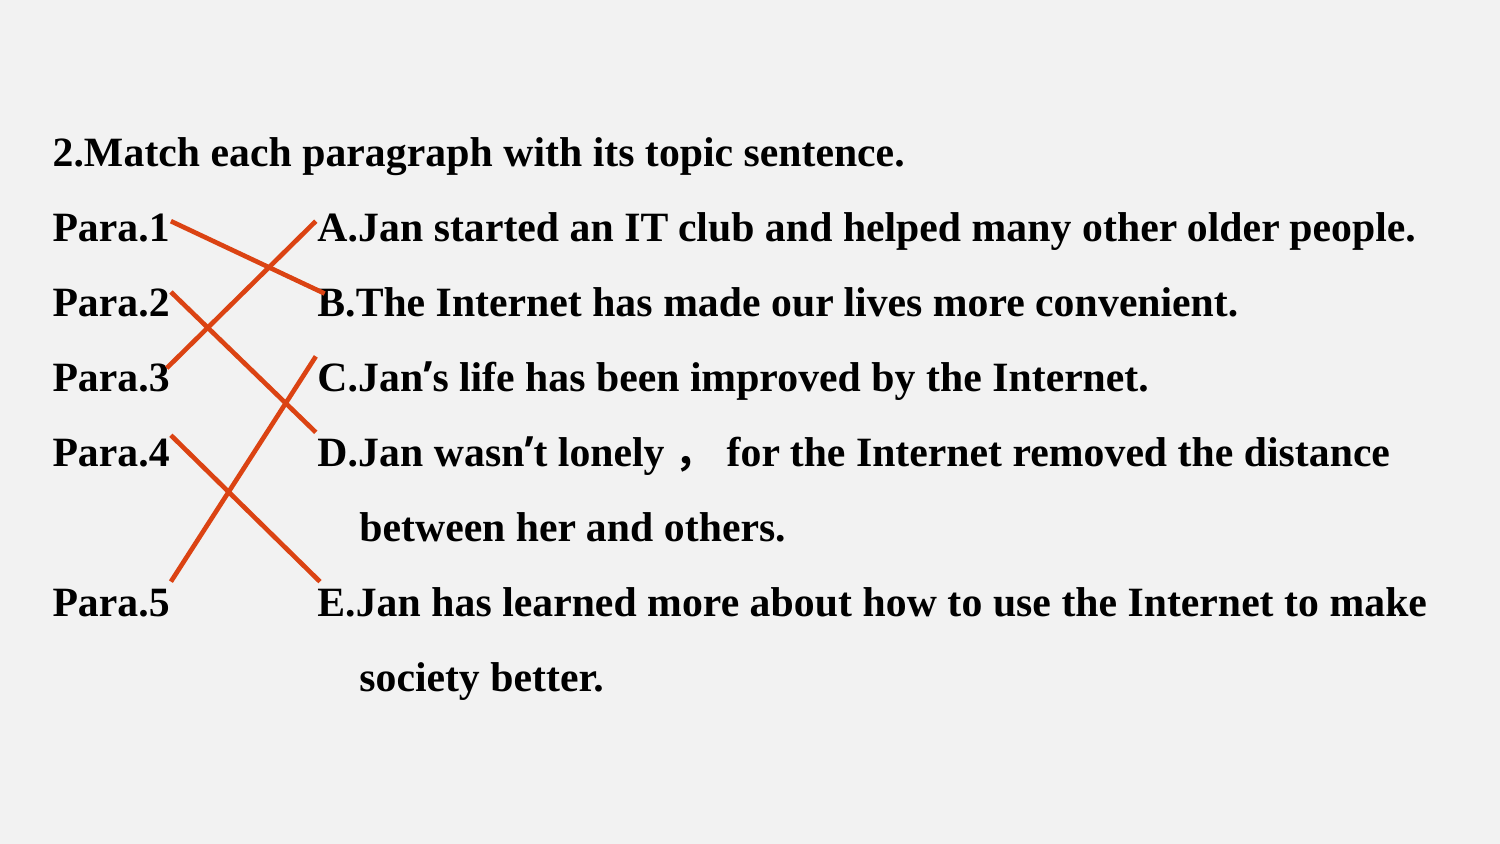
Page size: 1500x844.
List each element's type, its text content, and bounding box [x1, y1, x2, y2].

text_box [316, 220, 325, 294]
text_box 2.Match each paragraph with its topic sentence. Para.1 A.Jan started an IT club and helped many other older people. Para.2 B.The Internet has made our lives more convenient. Para.3 C.Jan’s life has been improved by the Internet. Para.4 D.Jan wasn’t lonely，for the Internet removed the distance between her and others. Para.5 E.Jan has learned more about how to use the Internet to make society better. [41, 94, 1459, 706]
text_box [166, 220, 316, 358]
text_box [170, 356, 316, 582]
